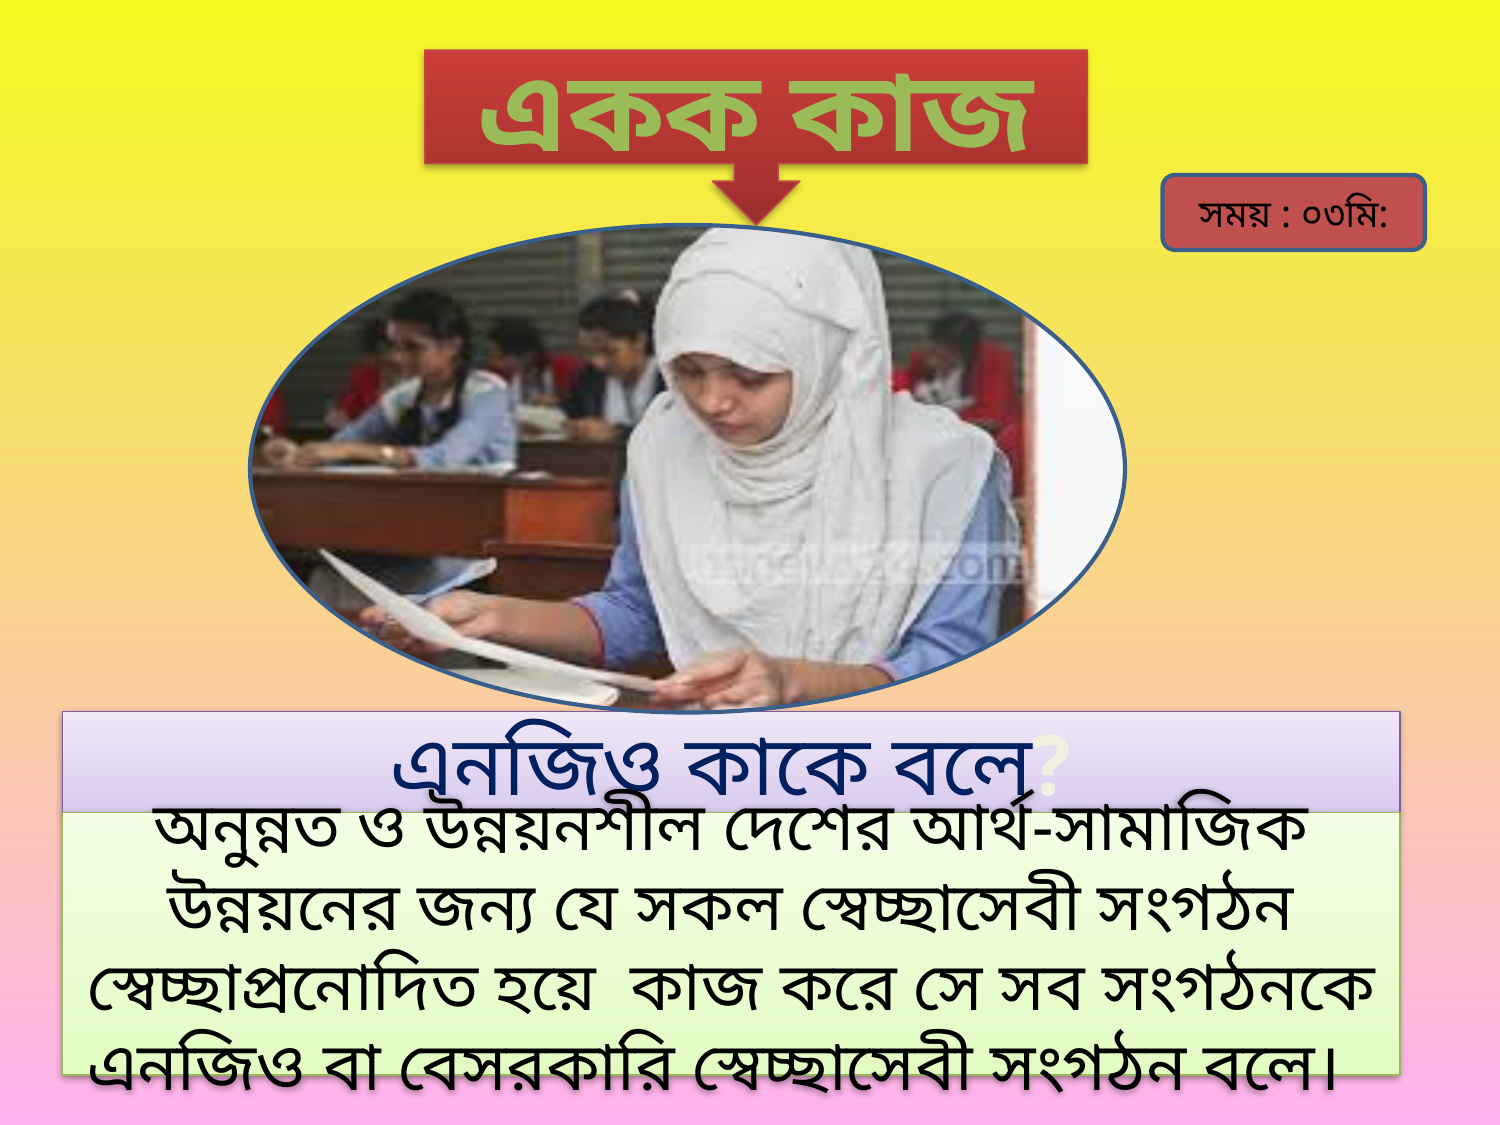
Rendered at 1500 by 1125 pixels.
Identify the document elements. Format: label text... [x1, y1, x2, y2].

text_box এনজিও কাকে বলে? [62, 711, 1401, 812]
text_box একক কাজ [424, 49, 1089, 225]
text_box অনুন্নত ও উন্নয়নশীল দেশের আর্থ-সামাজিক উন্নয়নের জন্য যে সকল স্বেচ্ছাসেবী সংগঠন স্বেচ্ছাপ্রনোদিত হয়ে কাজ করে সে সব সংগঠনকে এনজিও বা বেসরকারি স্বেচ্ছাসেবী সংগঠন বলে। [62, 812, 1401, 1076]
text_box [247, 222, 1128, 715]
text_box সময় : ০৩মি: [1160, 172, 1428, 253]
